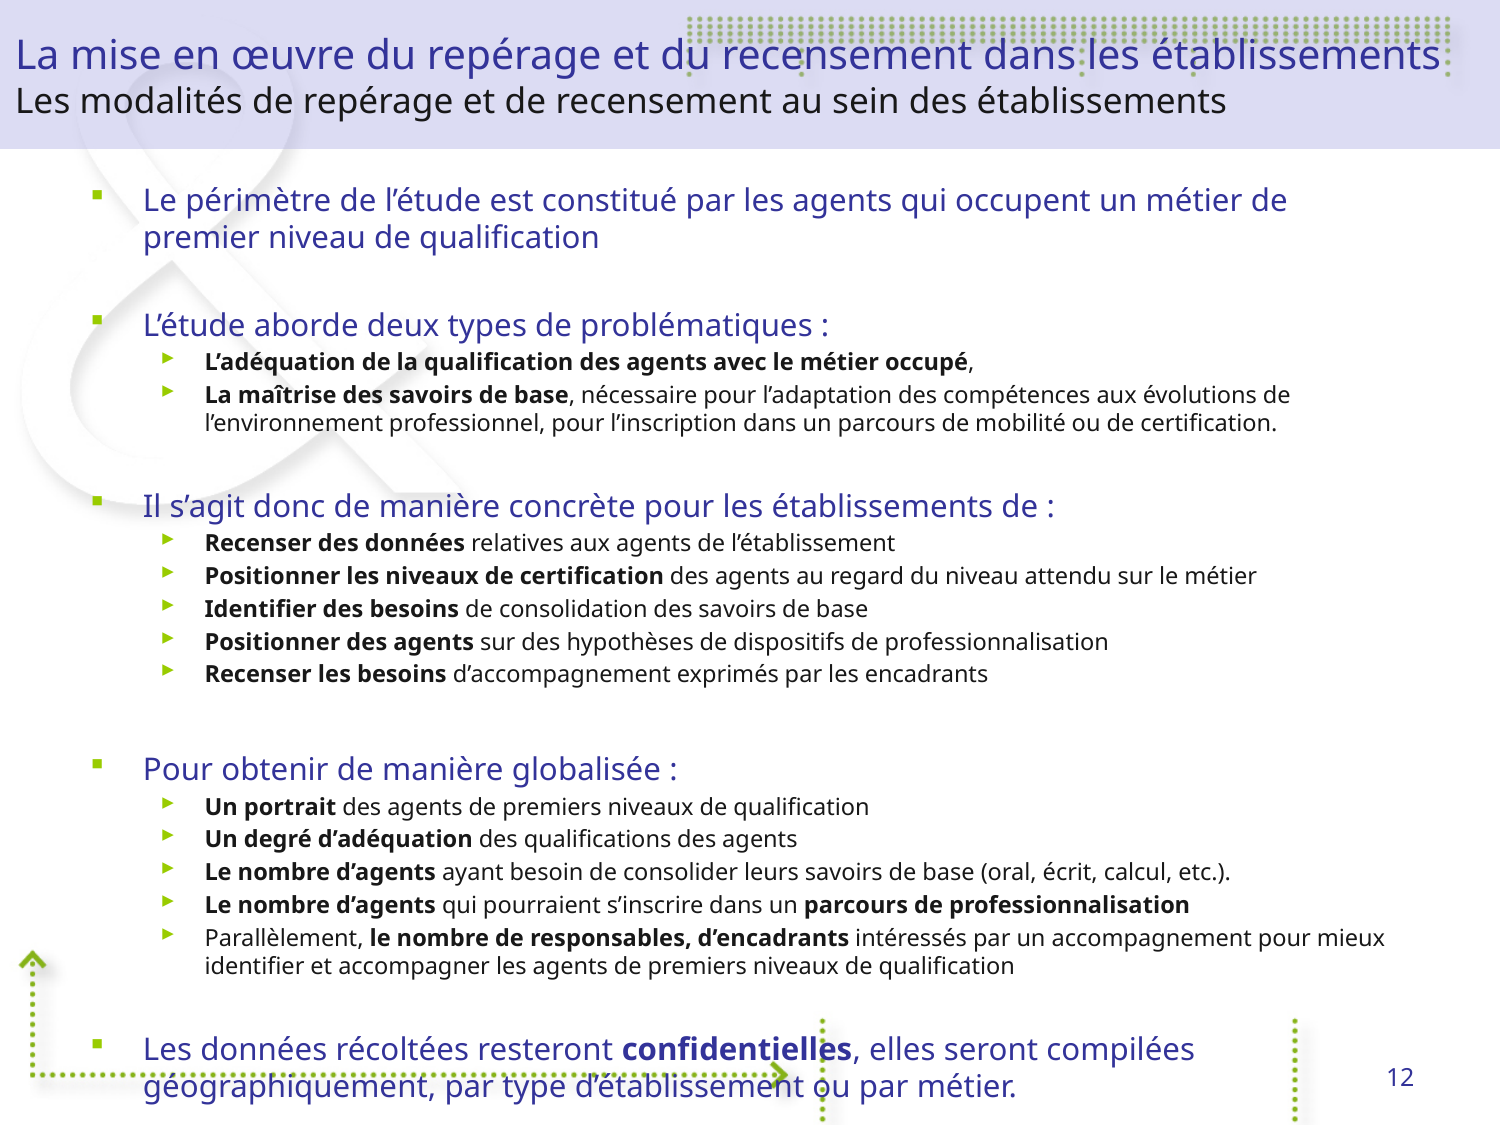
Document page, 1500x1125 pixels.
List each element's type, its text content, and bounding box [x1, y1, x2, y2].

picture [0, 149, 1500, 1125]
slide_number 12 [1335, 1042, 1465, 1114]
title La mise en œuvre du repérage et du recensement dans les établissements Les modalités de repérage et de recensement au sein des établissements [0, 0, 1500, 149]
list Le périmètre de l’étude est constitué par les agents qui occupent un métier de premier niveau de qualification L’étude aborde deux types de problématiques : L’adéquation de la qualification des agents avec le métier occupé, La maîtrise des savoirs de base, nécessaire pour l’adaptation des compétences aux évolutions de l’environnement professionnel, pour l’inscription dans un parcours de mobilité ou de certification. Il s’agit donc de manière concrète pour les établissements de : Recenser des données relatives aux agents de l’établissement Positionner les niveaux de certification des agents au regard du niveau attendu sur le métier Identifier des besoins de consolidation des savoirs de base Positionner des agents sur des hypothèses de dispositifs de professionnalisation Recenser les besoins d’accompagnement exprimés par les encadrants Pour obtenir de manière globalisée : Un portrait des agents de premiers niveaux de qualification Un degré d’adéquation des qualifications des agents Le nombre d’agents ayant besoin de consolider leurs savoirs de base (oral, écrit, calcul, etc.). Le nombre d’agents qui pourraient s’inscrire dans un parcours de professionnalisation Parallèlement, le nombre de responsables, d’encadrants intéressés par un accompagnement pour mieux identifier et accompagner les agents de premiers niveaux de qualification Les données récoltées resteront confidentielles, elles seront compilées géographiquement, par type d’établissement ou par métier. [75, 172, 1425, 1114]
